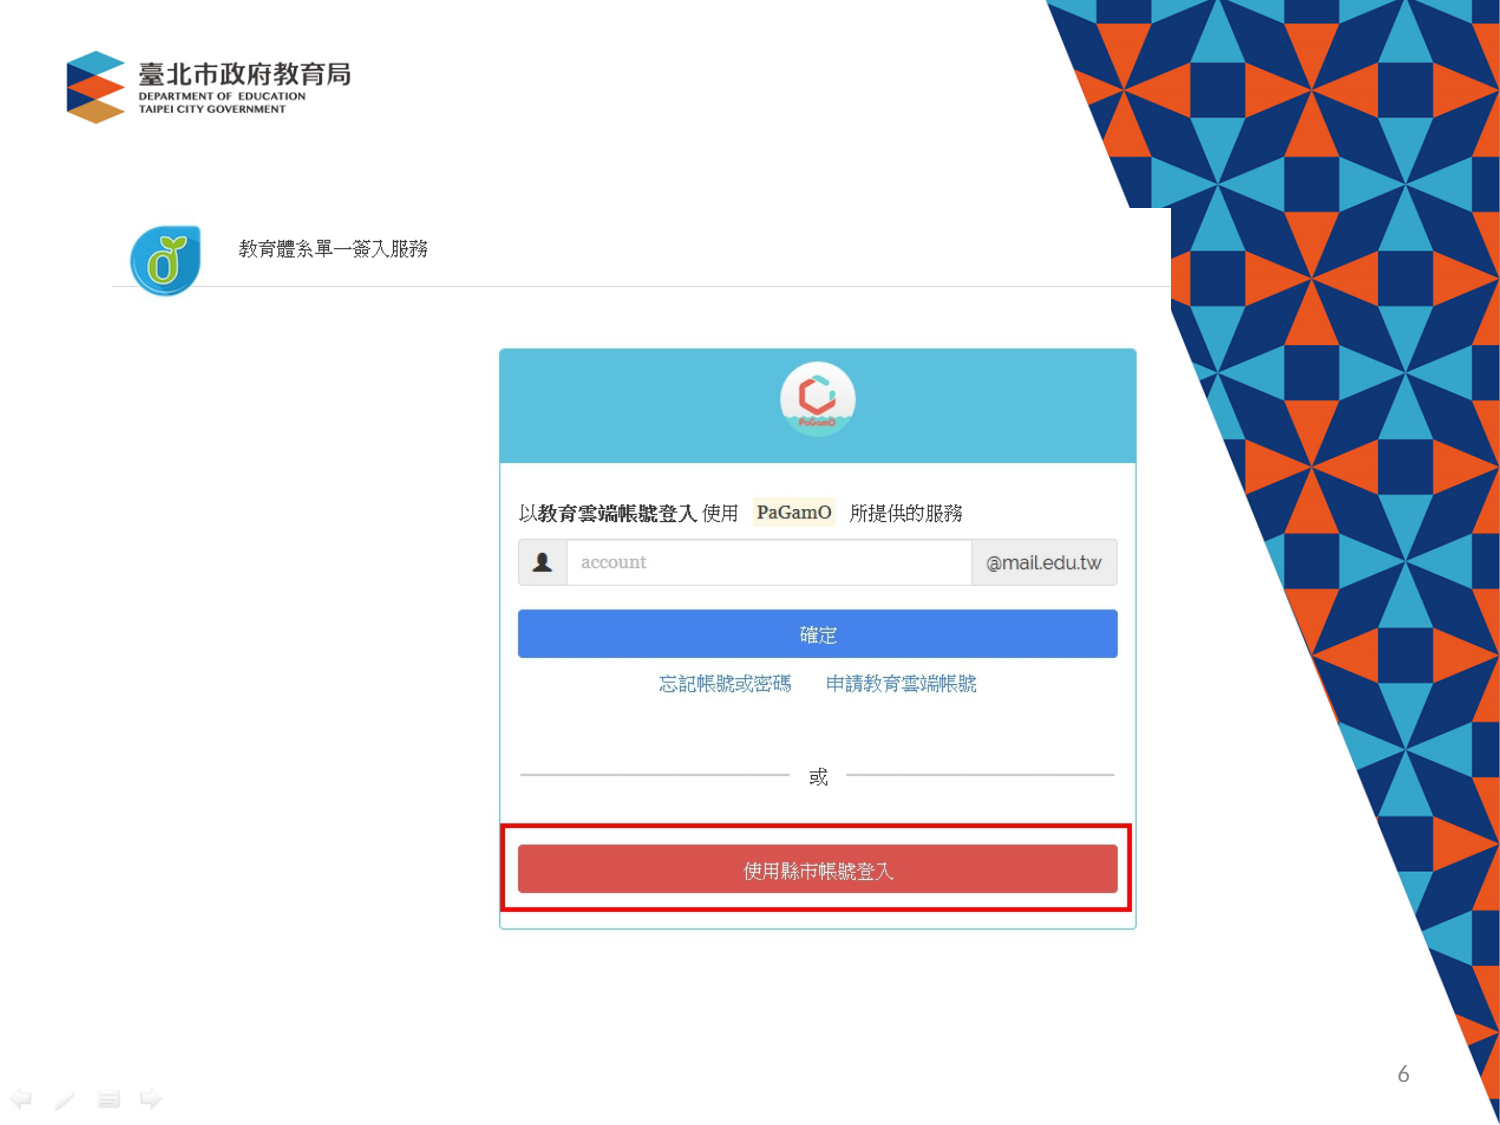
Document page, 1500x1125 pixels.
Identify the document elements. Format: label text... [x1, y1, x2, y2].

slide_number 6 [1074, 1042, 1425, 1103]
picture [0, 0, 1500, 1125]
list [111, 207, 1172, 951]
